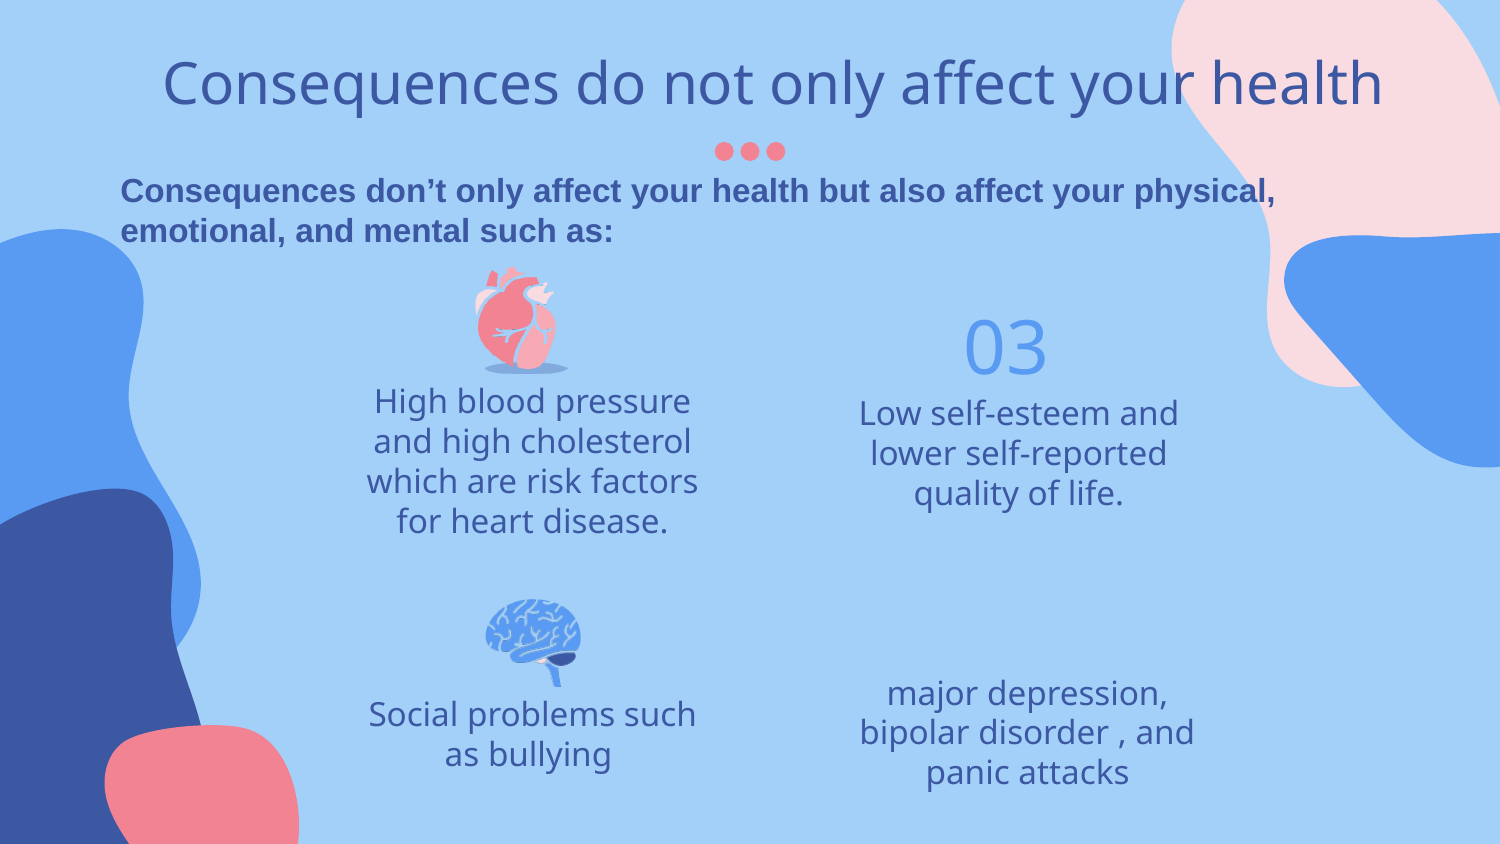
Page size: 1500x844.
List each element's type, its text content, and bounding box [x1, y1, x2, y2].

title High blood pressure and high cholesterol which are risk factors for heart disease. [332, 386, 733, 556]
title Low self-esteem and lower self-reported quality of life. [819, 395, 1220, 528]
title Consequences do not only affect your health [0, 31, 1500, 126]
title Social problems such as bullying [332, 687, 733, 788]
picture [485, 599, 581, 688]
picture [475, 267, 568, 375]
title major depression, bipolar disorder , and panic attacks [827, 674, 1228, 807]
title 03 [806, 294, 1207, 396]
text_box Consequences don’t only affect your health but also affect your physical, emotional, and mental such as: [105, 161, 1331, 257]
